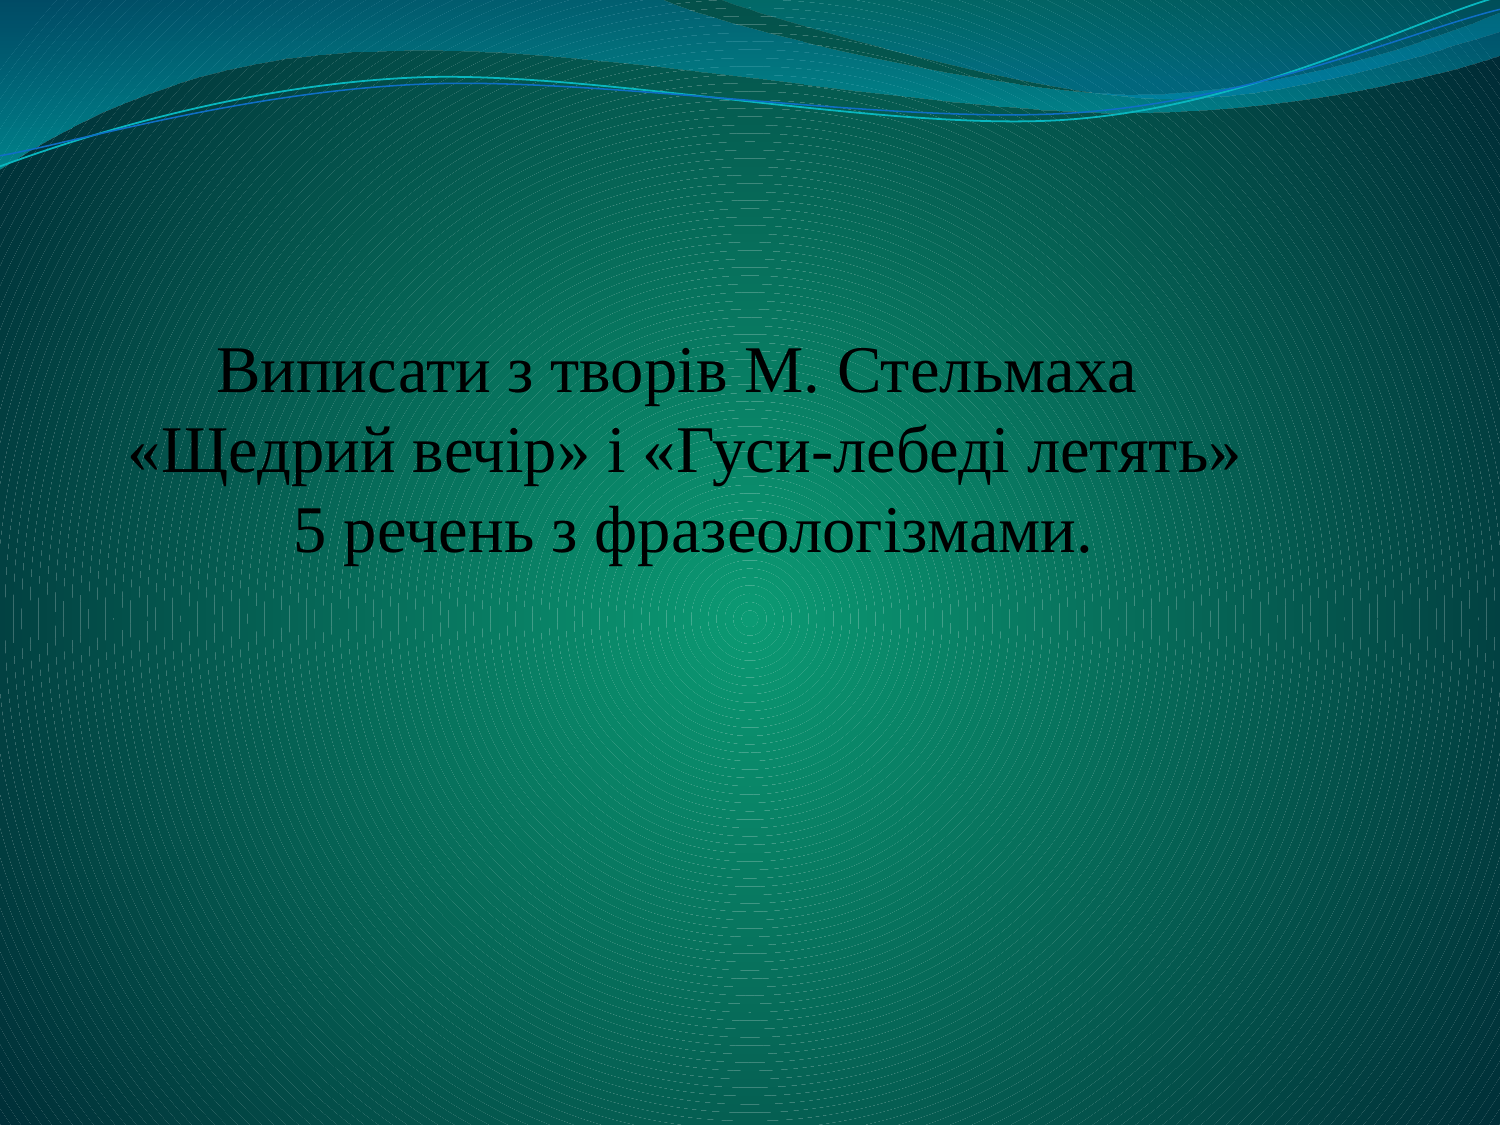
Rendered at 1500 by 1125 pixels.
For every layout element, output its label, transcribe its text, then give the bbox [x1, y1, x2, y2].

text_box [70, 82, 1395, 168]
text_box Виписати з творів М. Стельмаха «Щедрий вечір» і «Гуси-лебеді летять» 5 речень з фразеологізмами. [46, 318, 1325, 573]
